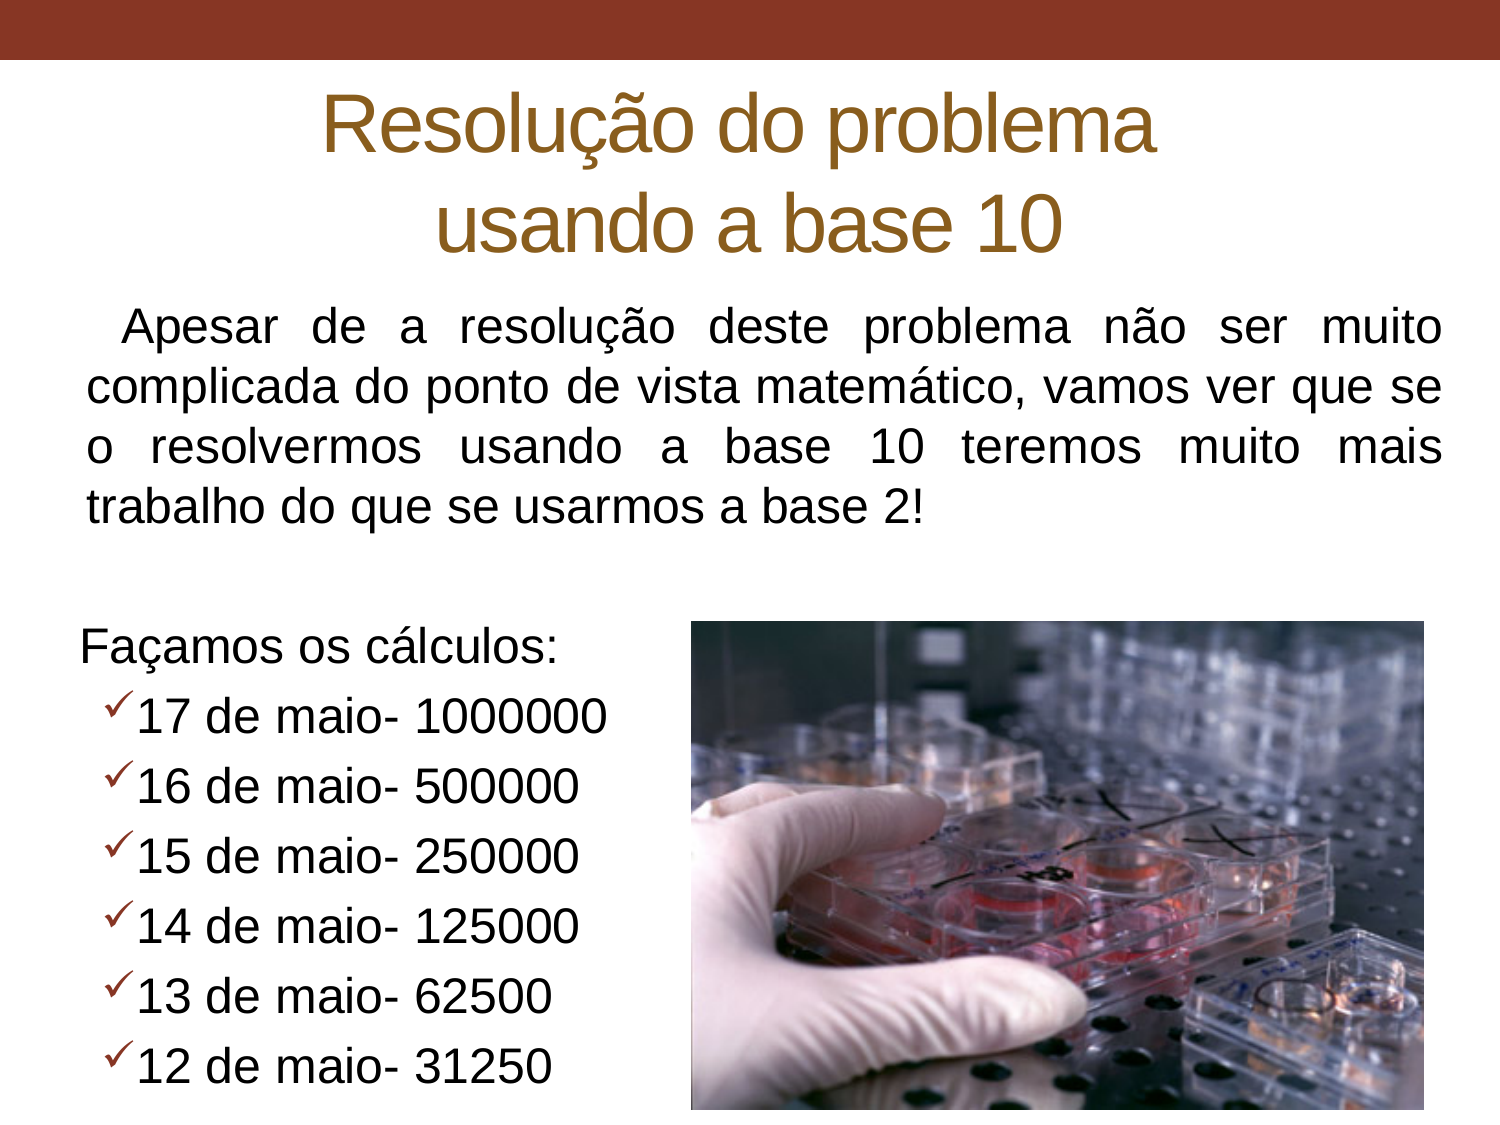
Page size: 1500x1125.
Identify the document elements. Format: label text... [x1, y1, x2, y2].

list Apesar de a resolução deste problema não ser muito complicada do ponto de vista matemático, vamos ver que se o resolvermos usando a base 10 teremos muito mais trabalho do que se usarmos a base 2! Façamos os cálculos: 17 de maio- 1000000 16 de maio- 500000 15 de maio- 250000 14 de maio- 125000 13 de maio- 62500 12 de maio- 31250 [41, 286, 1459, 1125]
picture [691, 621, 1424, 1111]
title Resolução do problema usando a base 10 [75, 87, 1425, 250]
